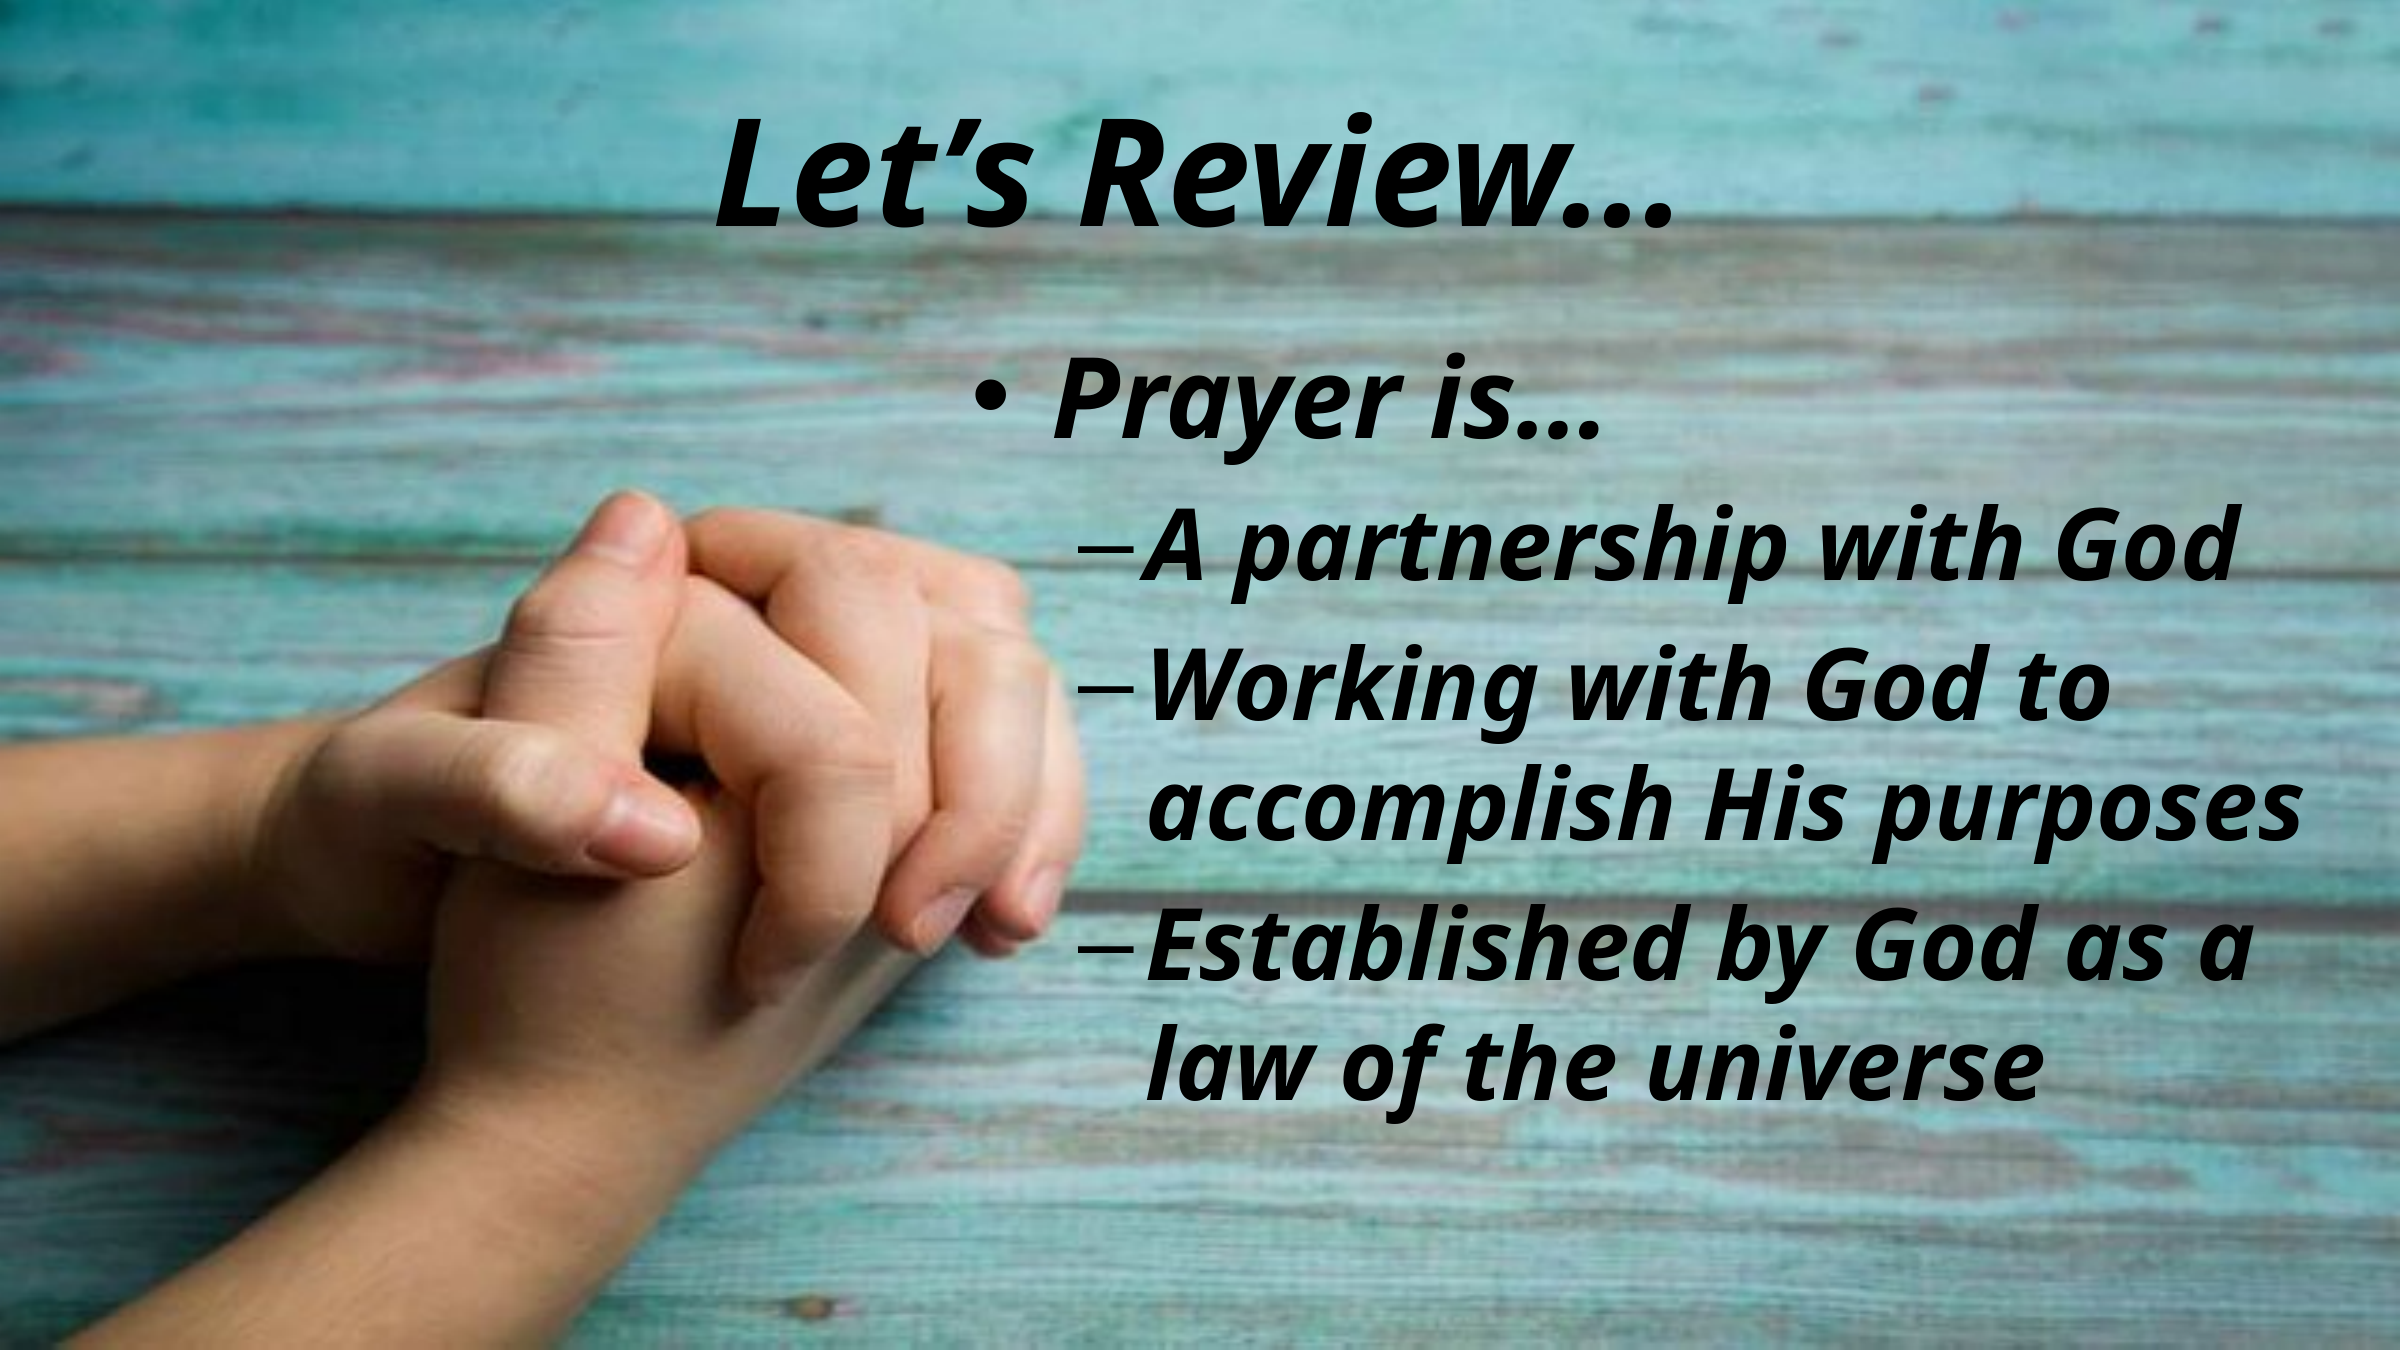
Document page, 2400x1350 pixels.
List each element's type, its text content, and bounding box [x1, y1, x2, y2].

picture [0, 0, 2400, 1350]
title Let’s Review… [120, 54, 2280, 279]
list Prayer is… A partnership with God Working with God to accomplish His purposes Established by God as a law of the universe [950, 315, 2400, 1350]
